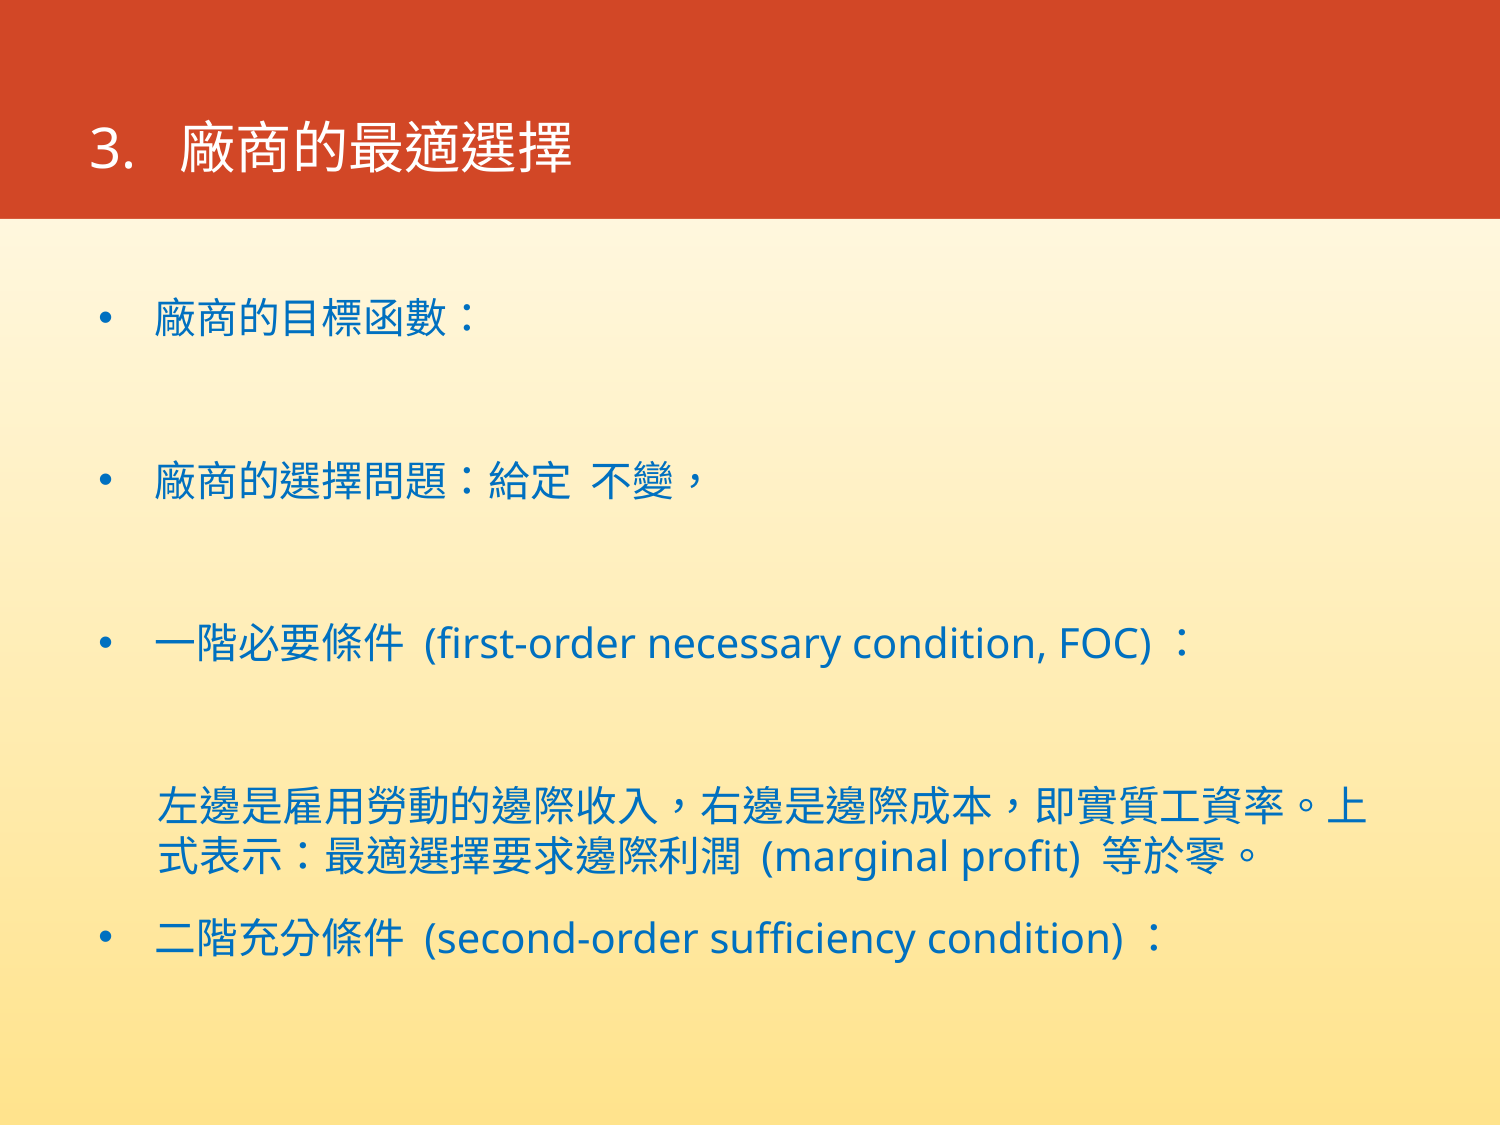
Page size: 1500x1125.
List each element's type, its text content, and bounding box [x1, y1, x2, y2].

text_box [83, 275, 813, 1095]
title 3. 廠商的最適選擇 [74, 20, 1397, 187]
